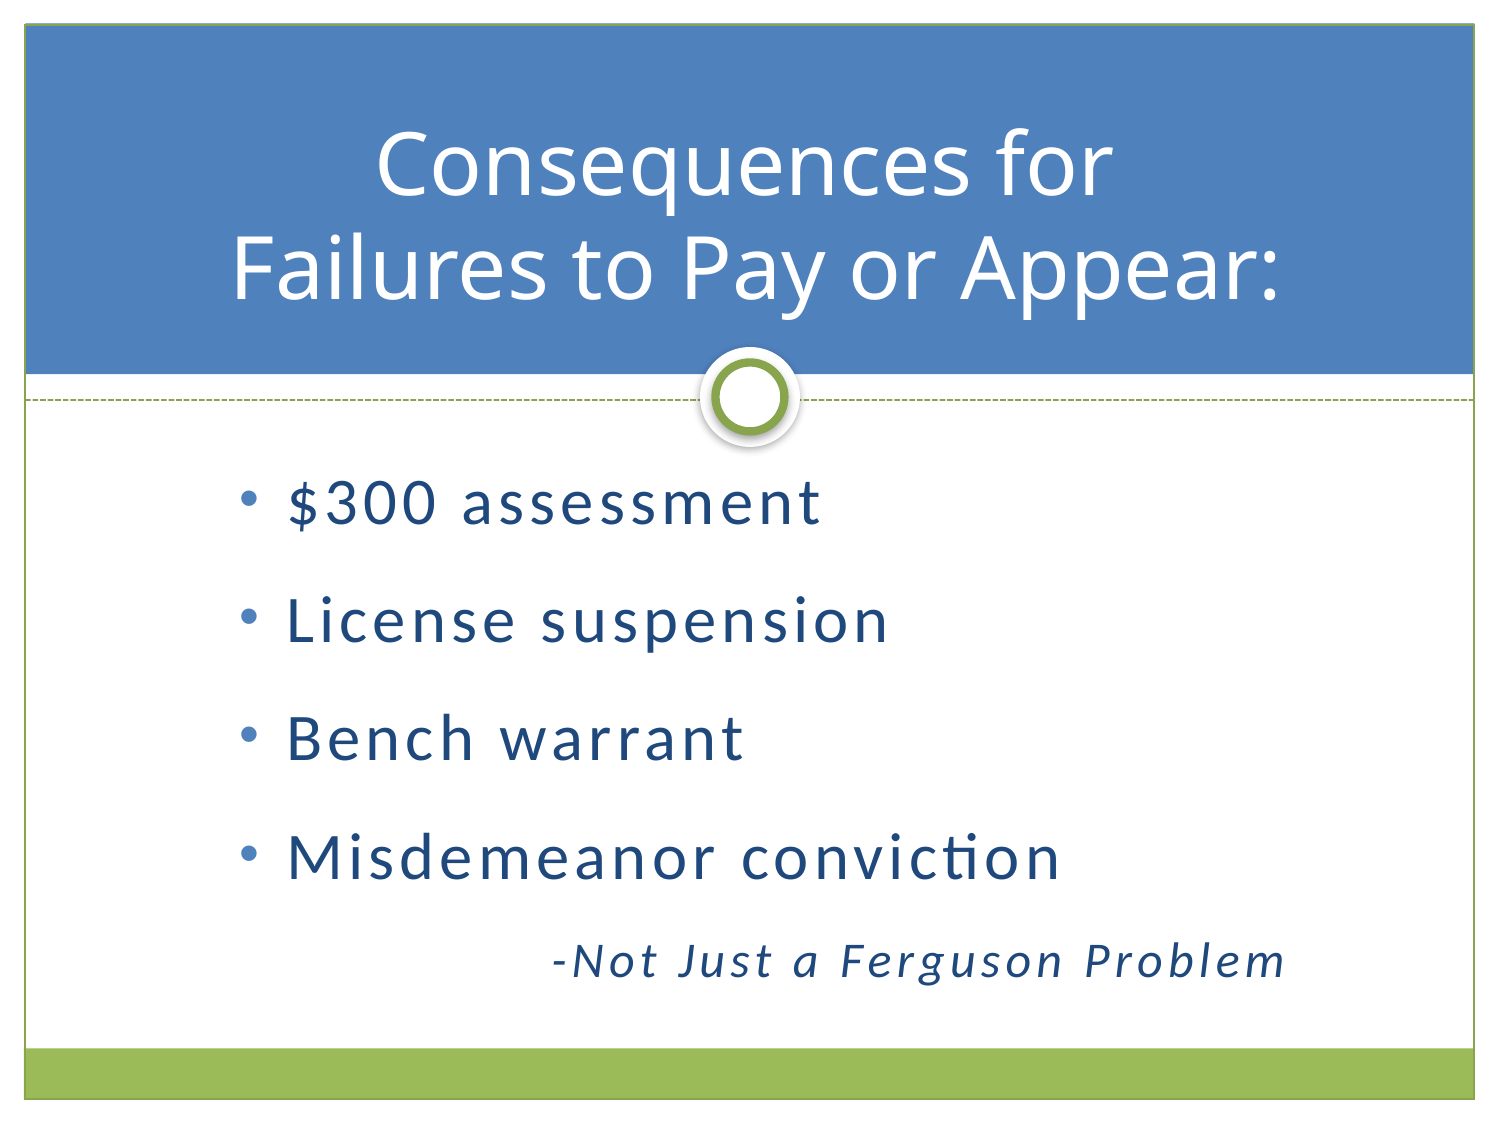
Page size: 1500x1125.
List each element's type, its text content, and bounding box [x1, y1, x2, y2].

title Consequences for Failures to Pay or Appear: [118, 62, 1394, 325]
list $300 assessment License suspension Bench warrant Misdemeanor conviction -Not Just a Ferguson Problem [224, 450, 1300, 1038]
